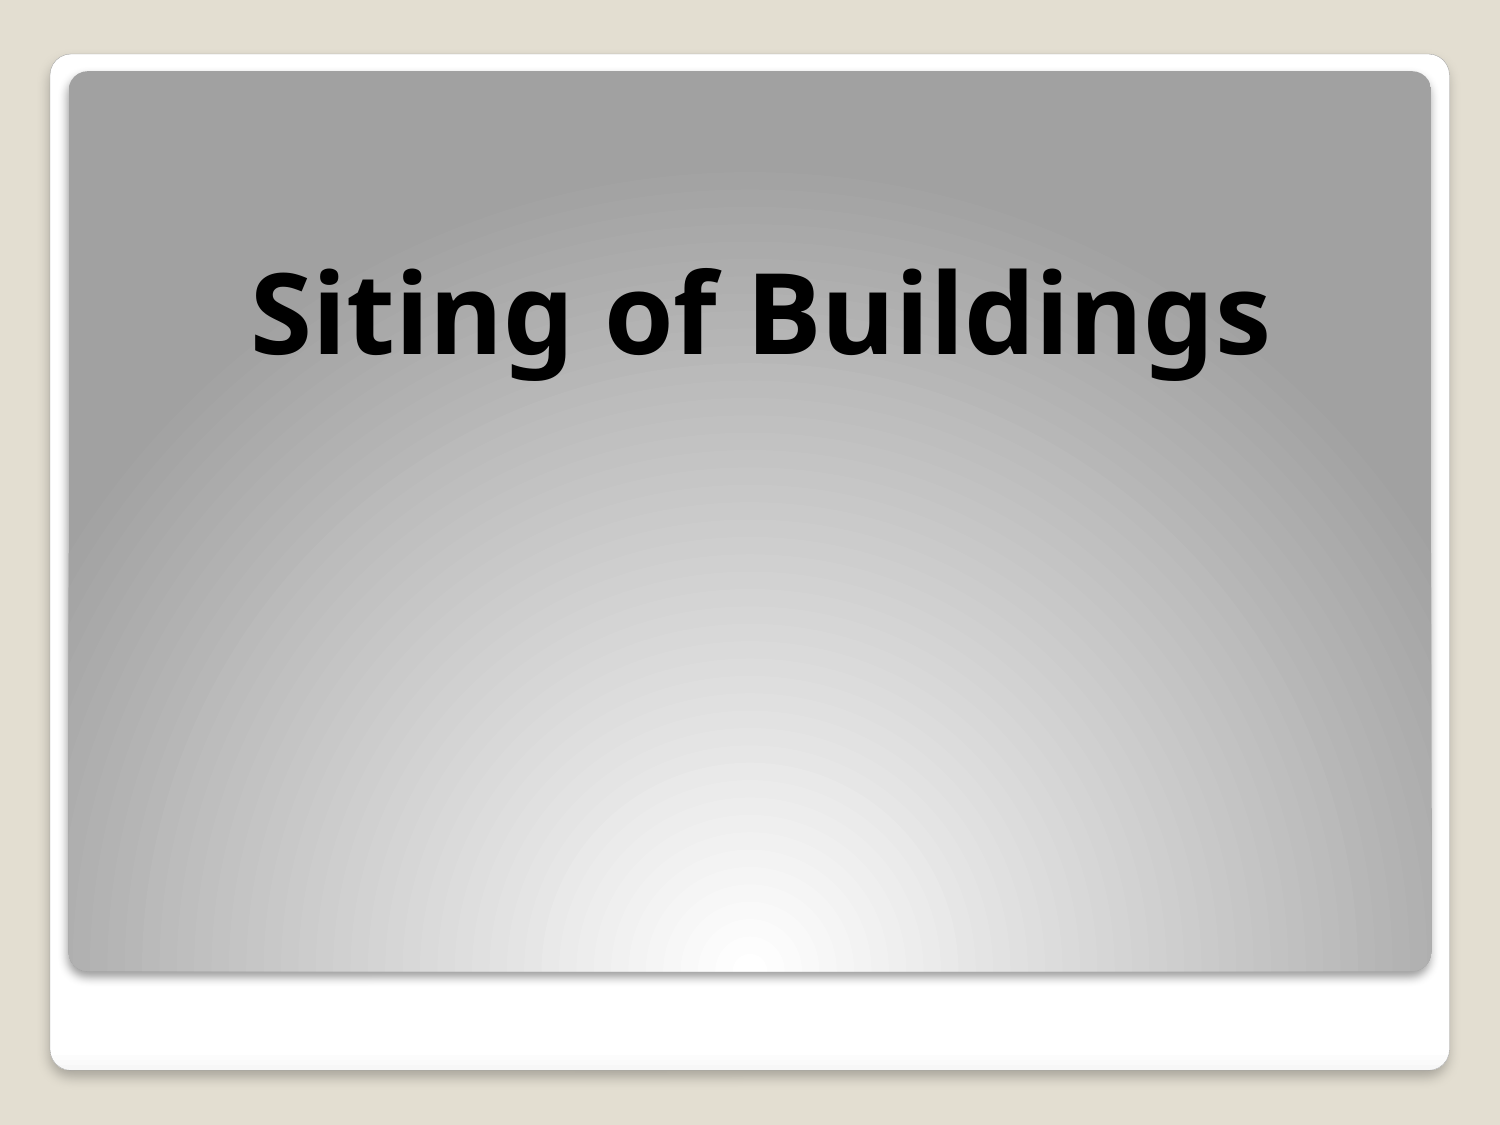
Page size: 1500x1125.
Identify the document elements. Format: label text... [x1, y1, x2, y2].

list Siting of Buildings [82, 86, 1425, 774]
